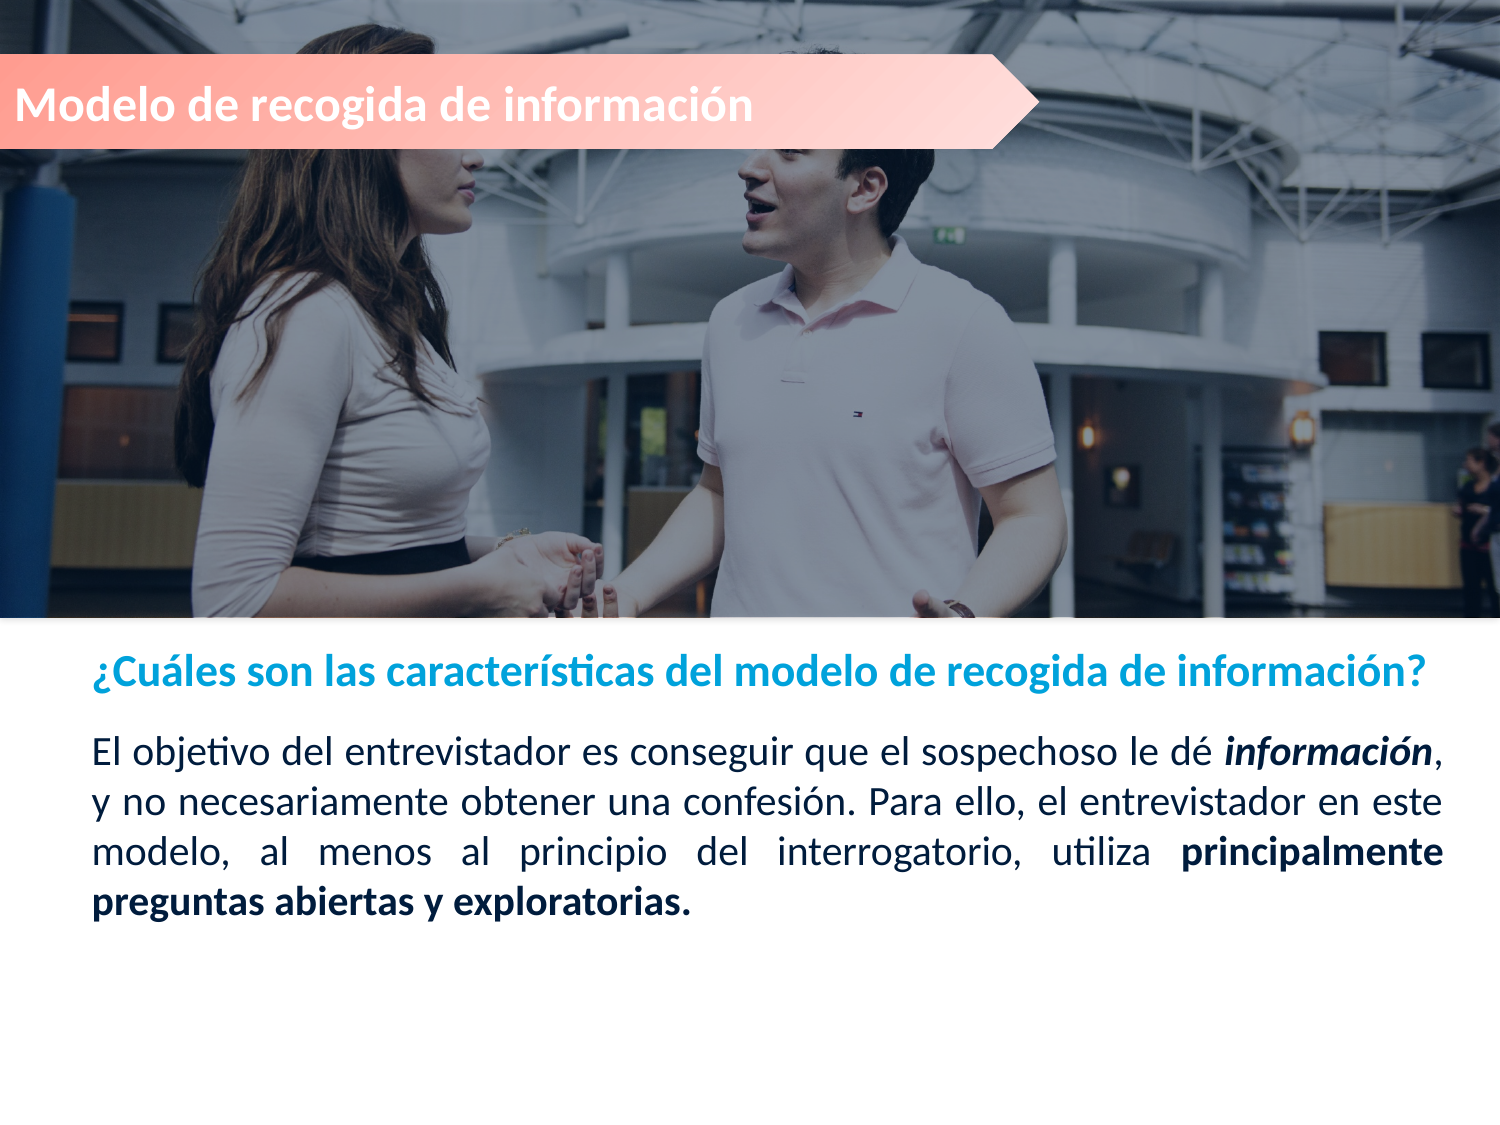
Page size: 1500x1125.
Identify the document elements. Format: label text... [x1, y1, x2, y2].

text_box El objetivo del entrevistador es conseguir que el sospechoso le dé información, y no necesariamente obtener una confesión. Para ello, el entrevistador en este modelo, al menos al principio del interrogatorio, utiliza principalmente preguntas abiertas y exploratorias. [76, 715, 1459, 917]
picture [0, 0, 1500, 618]
text_box ¿Cuáles son las características del modelo de recogida de información? [76, 633, 1494, 704]
